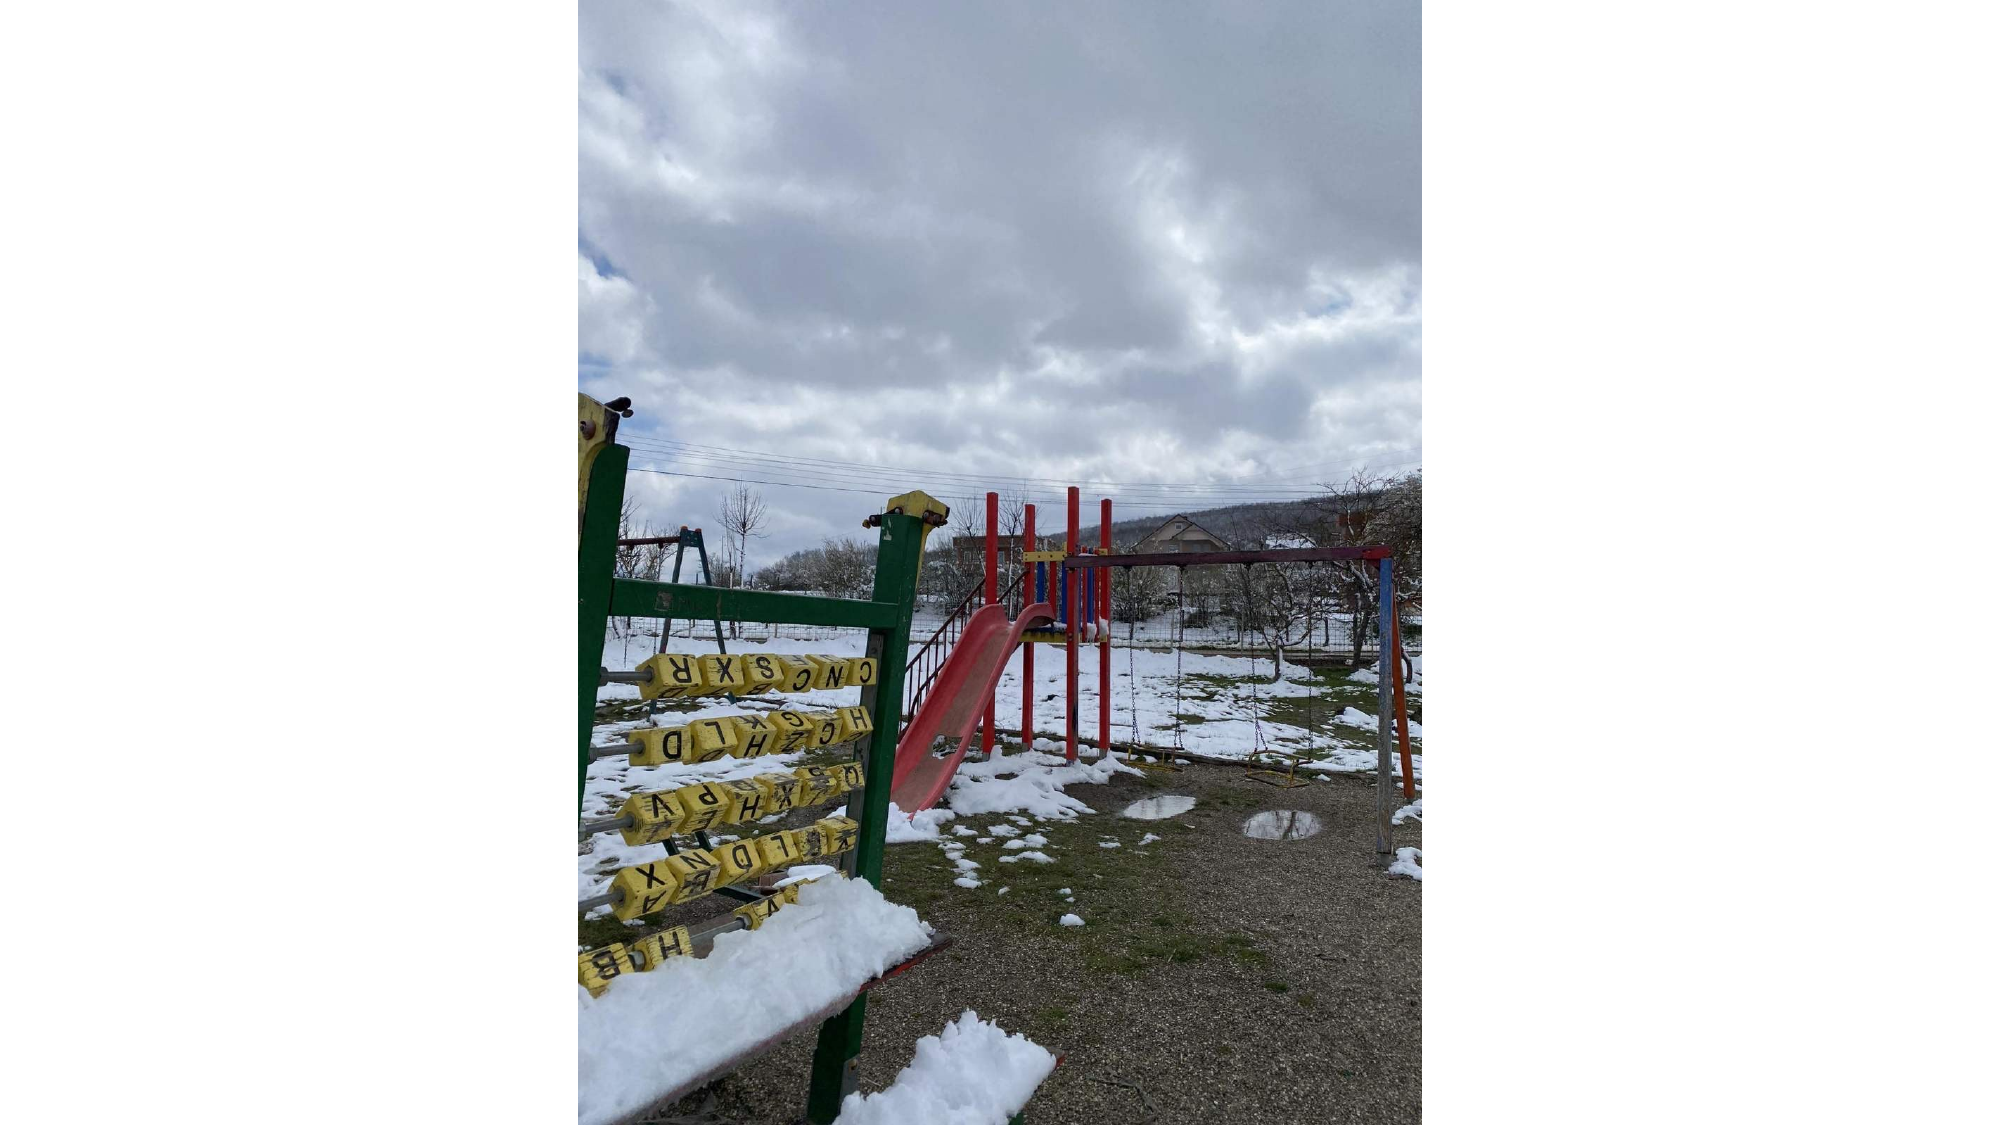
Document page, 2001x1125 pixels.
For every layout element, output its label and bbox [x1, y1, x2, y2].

picture [578, 0, 1422, 1125]
